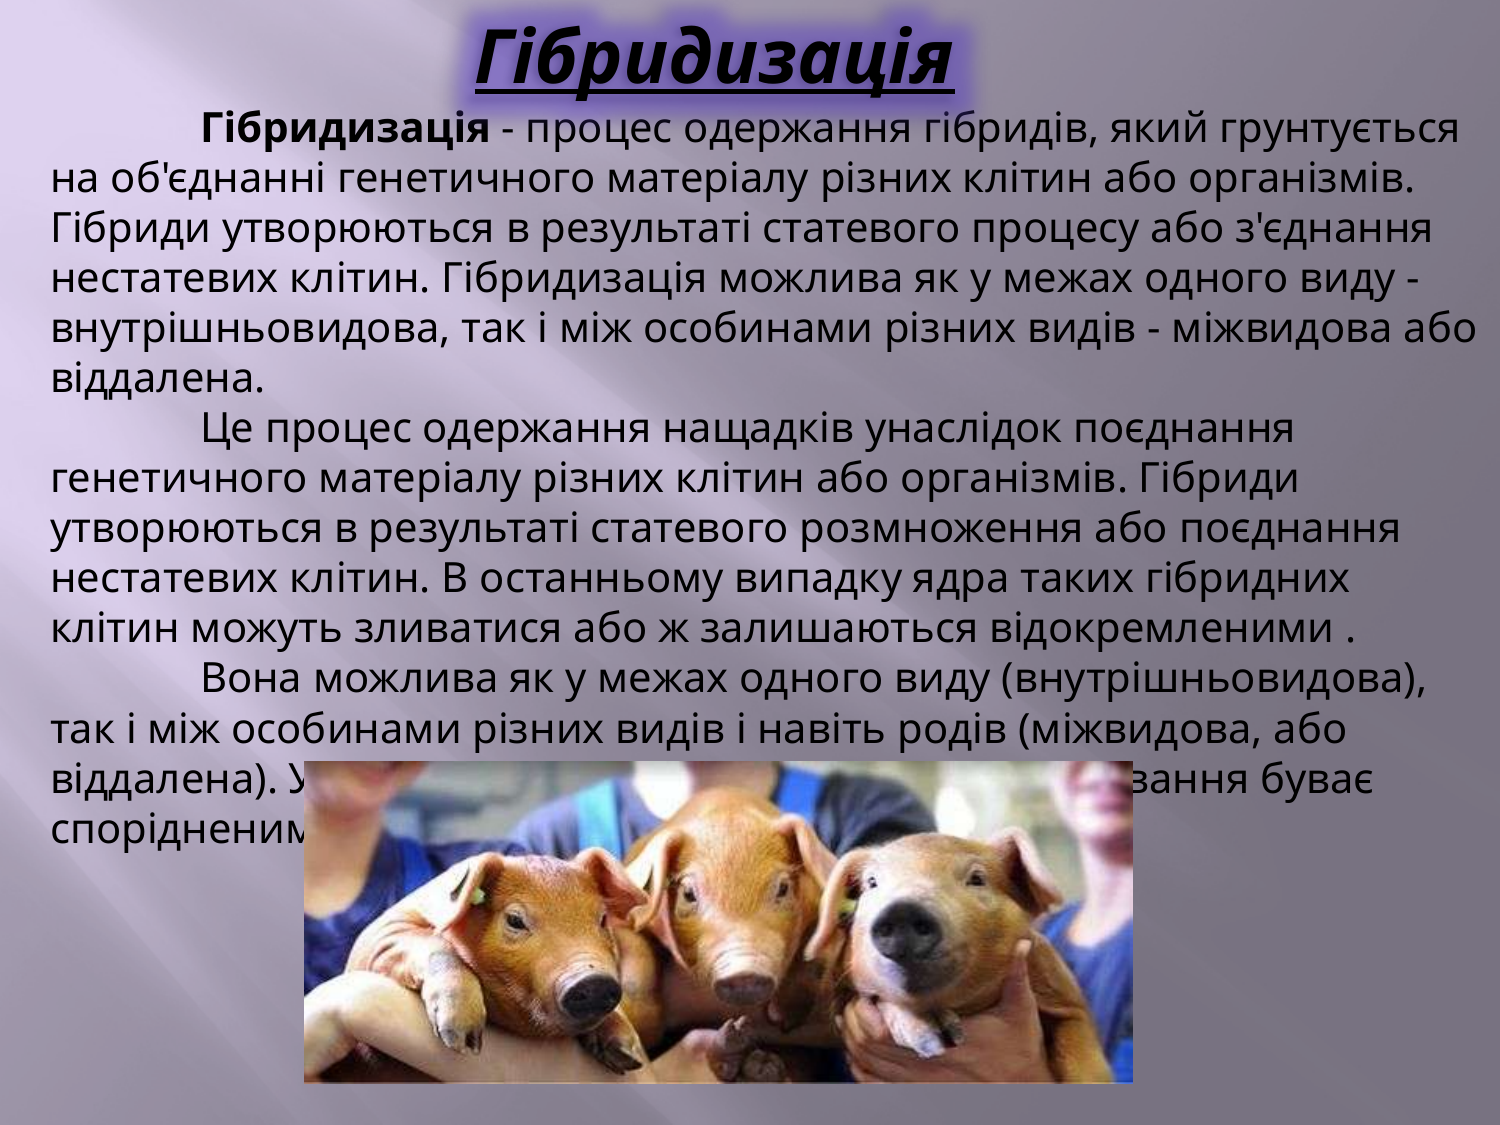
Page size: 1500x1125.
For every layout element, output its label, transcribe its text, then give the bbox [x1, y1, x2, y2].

picture [304, 761, 1134, 1084]
text_box Гібридизація [328, 0, 1102, 106]
text_box Гібридизація - процес одержання гібридів, який грунтується на об'єднанні генетичного матеріалу різних клітин або організмів. Гібриди утворюються в результаті статевого процесу або з'єднання нестатевих клітин. Гібридизація можлива як у межах одного виду - внутрішньовидова, так і між особинами різних видів - міжвидова або віддалена. Це процес одержання нащадків унаслідок поєднання генетичного матеріалу різних клітин або організмів. Гібриди утворюються в результаті статевого розмноження або поєднання нестатевих клітин. В останньому випадку ядра таких гібридних клітин можуть зливатися або ж залишаються відокремленими . Вона можлива як у межах одного виду (внутрішньовидова), так і між особинами різних видів і навіть родів (міжвидова, або віддалена). У свою чергу, внутрішньовидове схрещування буває спорідненим і неспорідненим. [35, 93, 1500, 1099]
